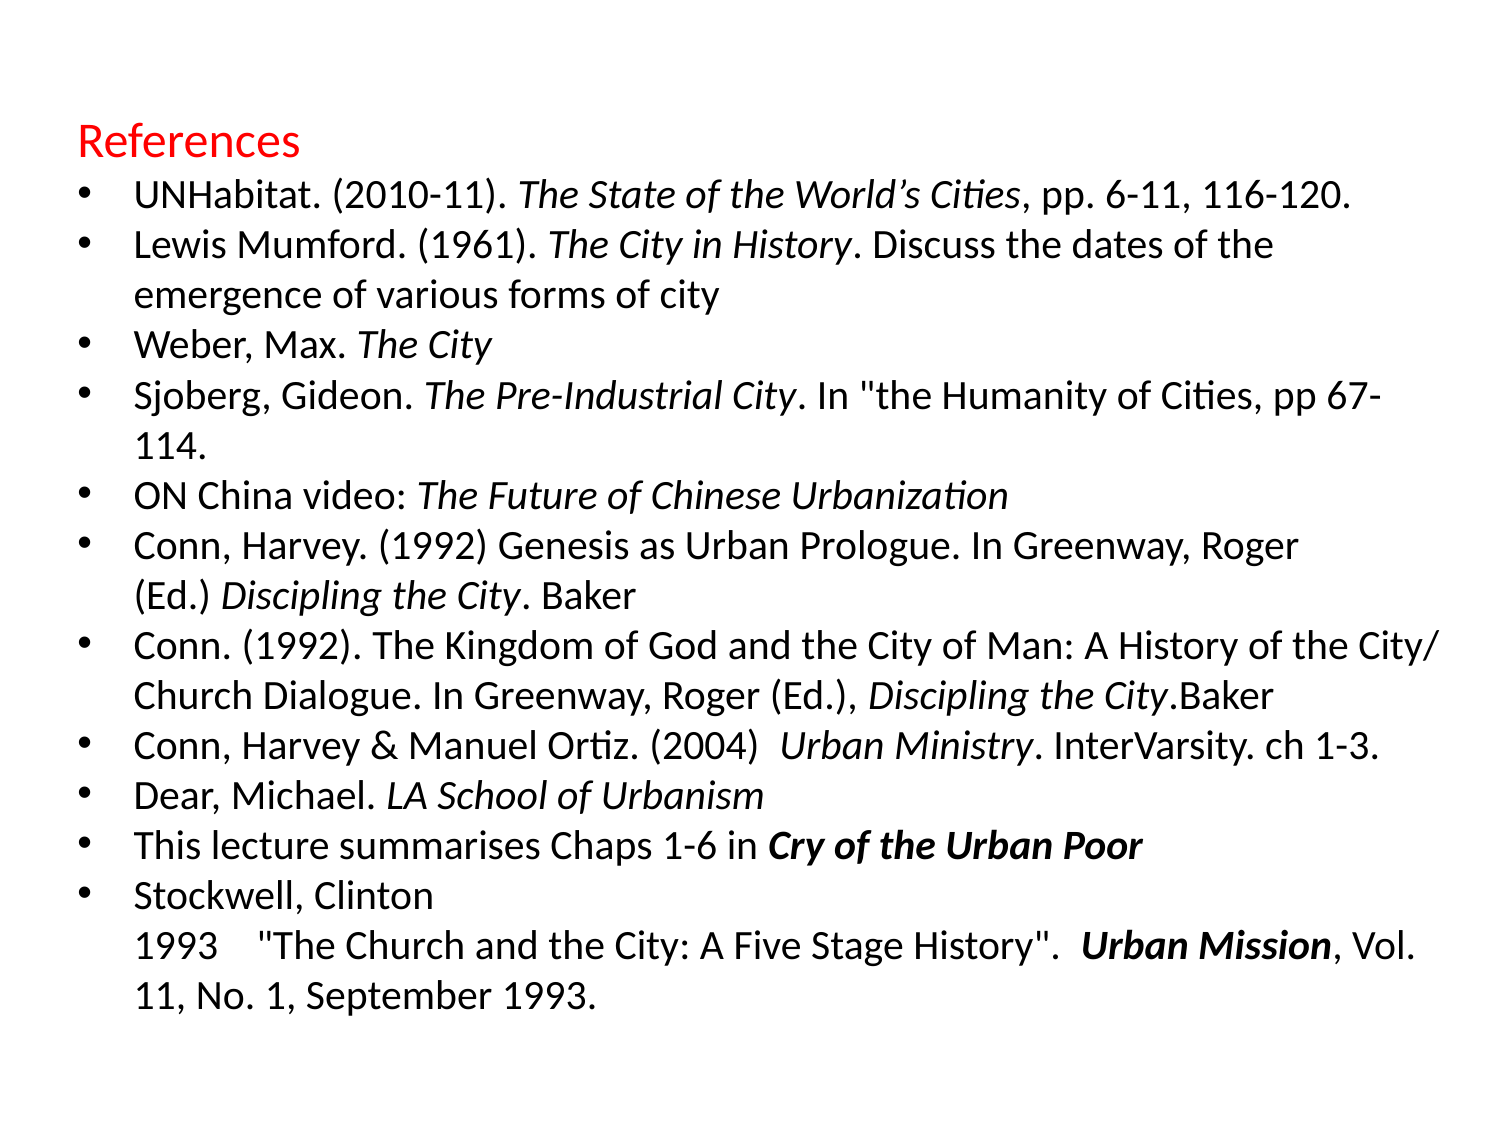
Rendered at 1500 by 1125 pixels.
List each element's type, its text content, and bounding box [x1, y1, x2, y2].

text_box References UNHabitat. (2010-11). The State of the World’s Cities, pp. 6-11, 116-120. Lewis Mumford. (1961). The City in History. Discuss the dates of the emergence of various forms of city Weber, Max. The City Sjoberg, Gideon. The Pre-Industrial City. In "the Humanity of Cities, pp 67-114. ON China video: The Future of Chinese Urbanization Conn, Harvey. (1992) Genesis as Urban Prologue. In Greenway, Roger (Ed.) Discipling the City. Baker Conn. (1992). The Kingdom of God and the City of Man: A History of the City/ Church Dialogue. In Greenway, Roger (Ed.), Discipling the City.Baker Conn, Harvey & Manuel Ortiz. (2004) Urban Ministry. InterVarsity. ch 1-3. Dear, Michael. LA School of Urbanism This lecture summarises Chaps 1-6 in Cry of the Urban Poor Stockwell, Clinton 1993 "The Church and the City: A Five Stage History". Urban Mission, Vol. 11, No. 1, September 1993. [62, 99, 1463, 1075]
